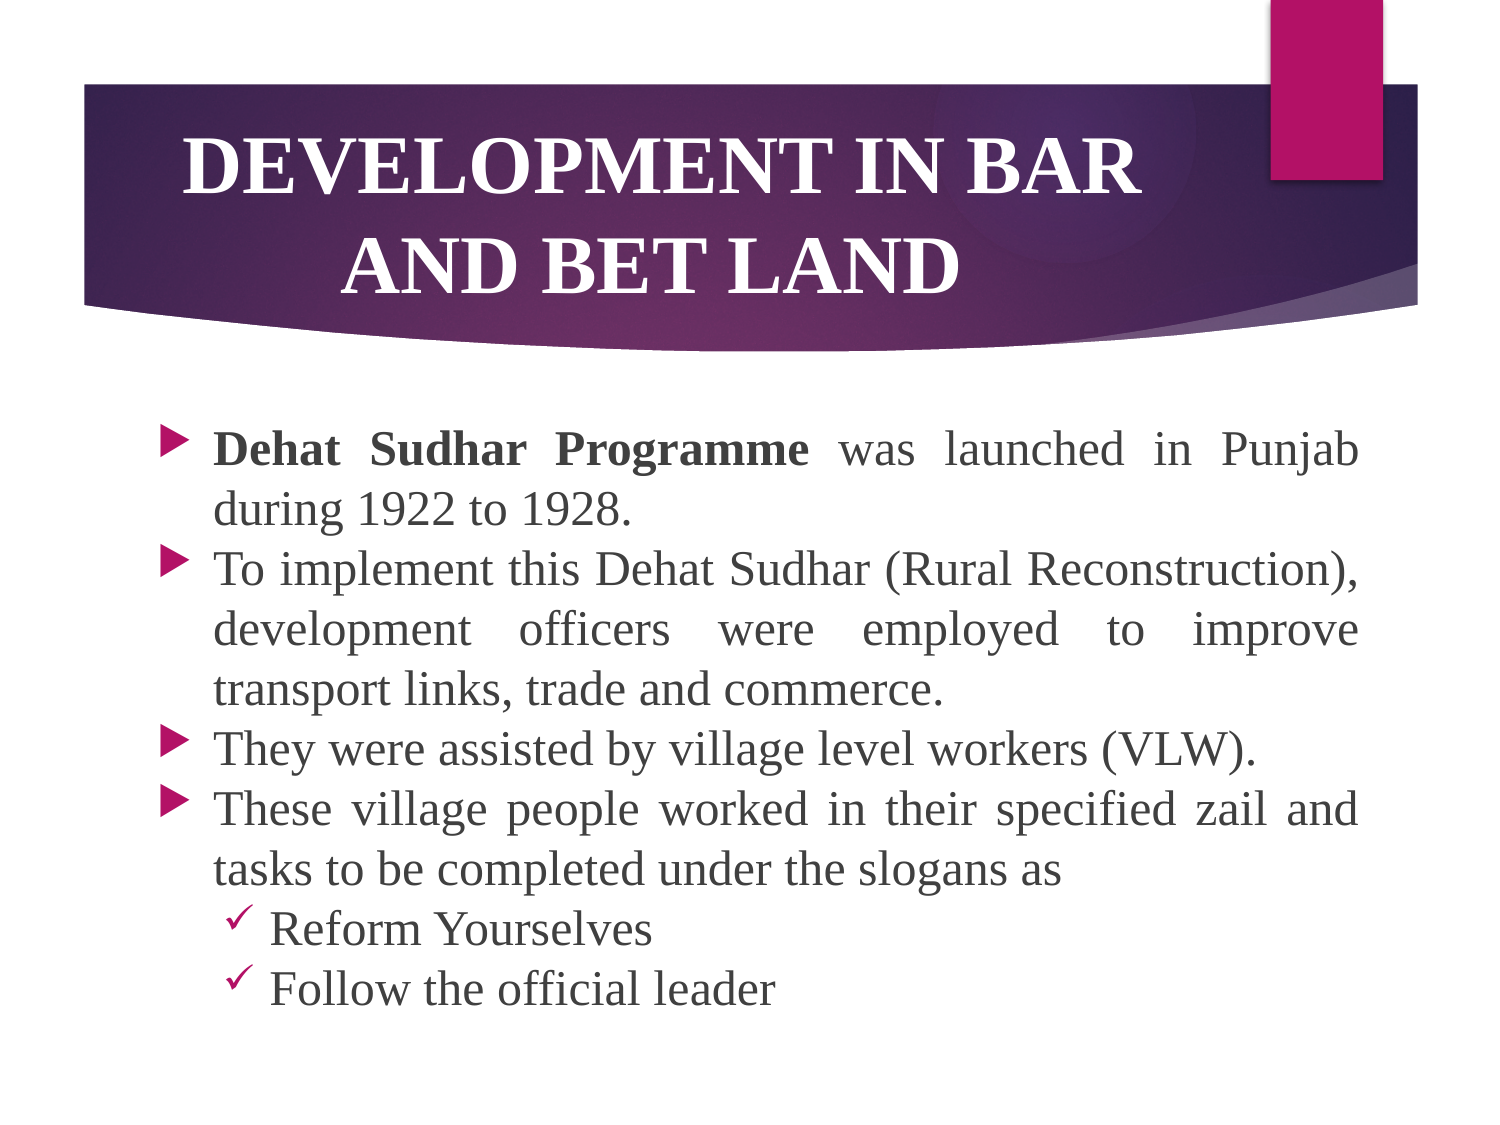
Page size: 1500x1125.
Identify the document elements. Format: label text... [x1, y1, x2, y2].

list Dehat Sudhar Programme was launched in Punjab during 1922 to 1928. To implement this Dehat Sudhar (Rural Reconstruction), development officers were employed to improve transport links, trade and commerce. They were assisted by village level workers (VLW). These village people worked in their specified zail and tasks to be completed under the slogans as Reform Yourselves Follow the official leader [141, 408, 1375, 988]
title DEVELOPMENT IN BAR AND BET LAND [142, 152, 1183, 269]
